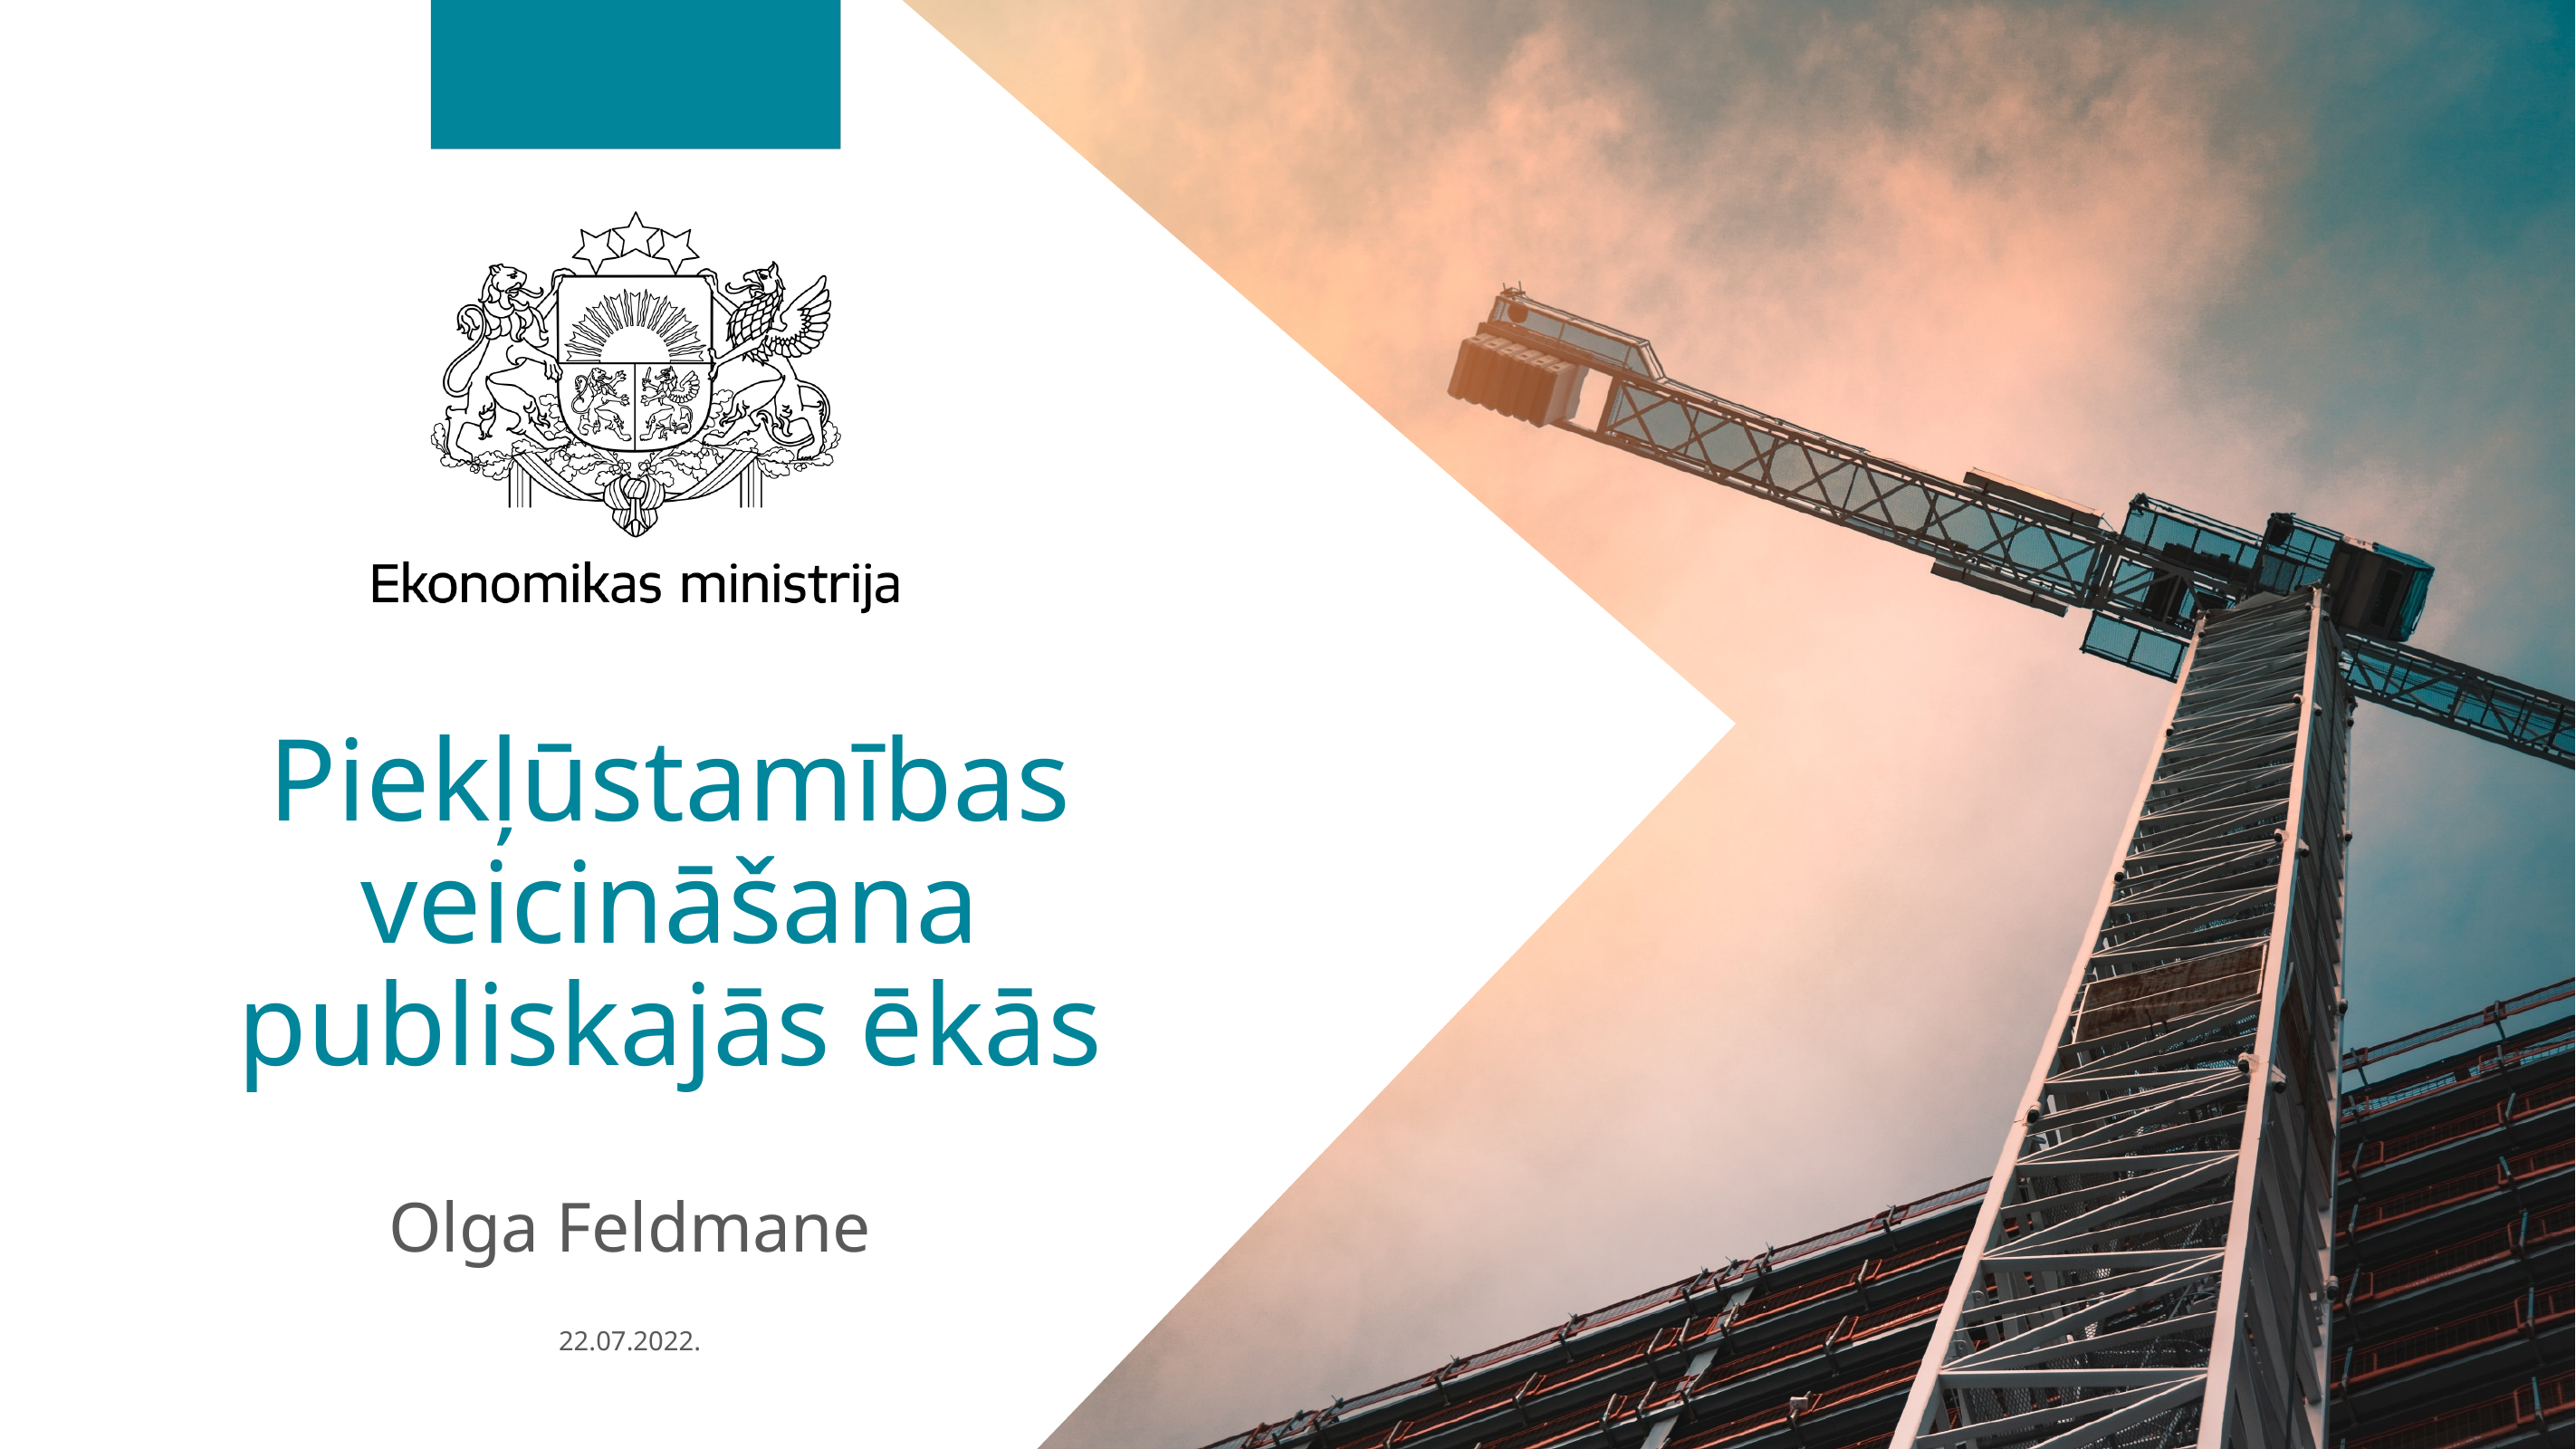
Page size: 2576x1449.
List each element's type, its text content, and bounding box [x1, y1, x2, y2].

list 22.07.2022. [138, 1307, 899, 1377]
picture [273, 0, 2576, 1449]
list Piekļūstamības veicināšana publiskajās ēkās [53, 629, 899, 1185]
list Olga Feldmane [140, 1152, 899, 1307]
